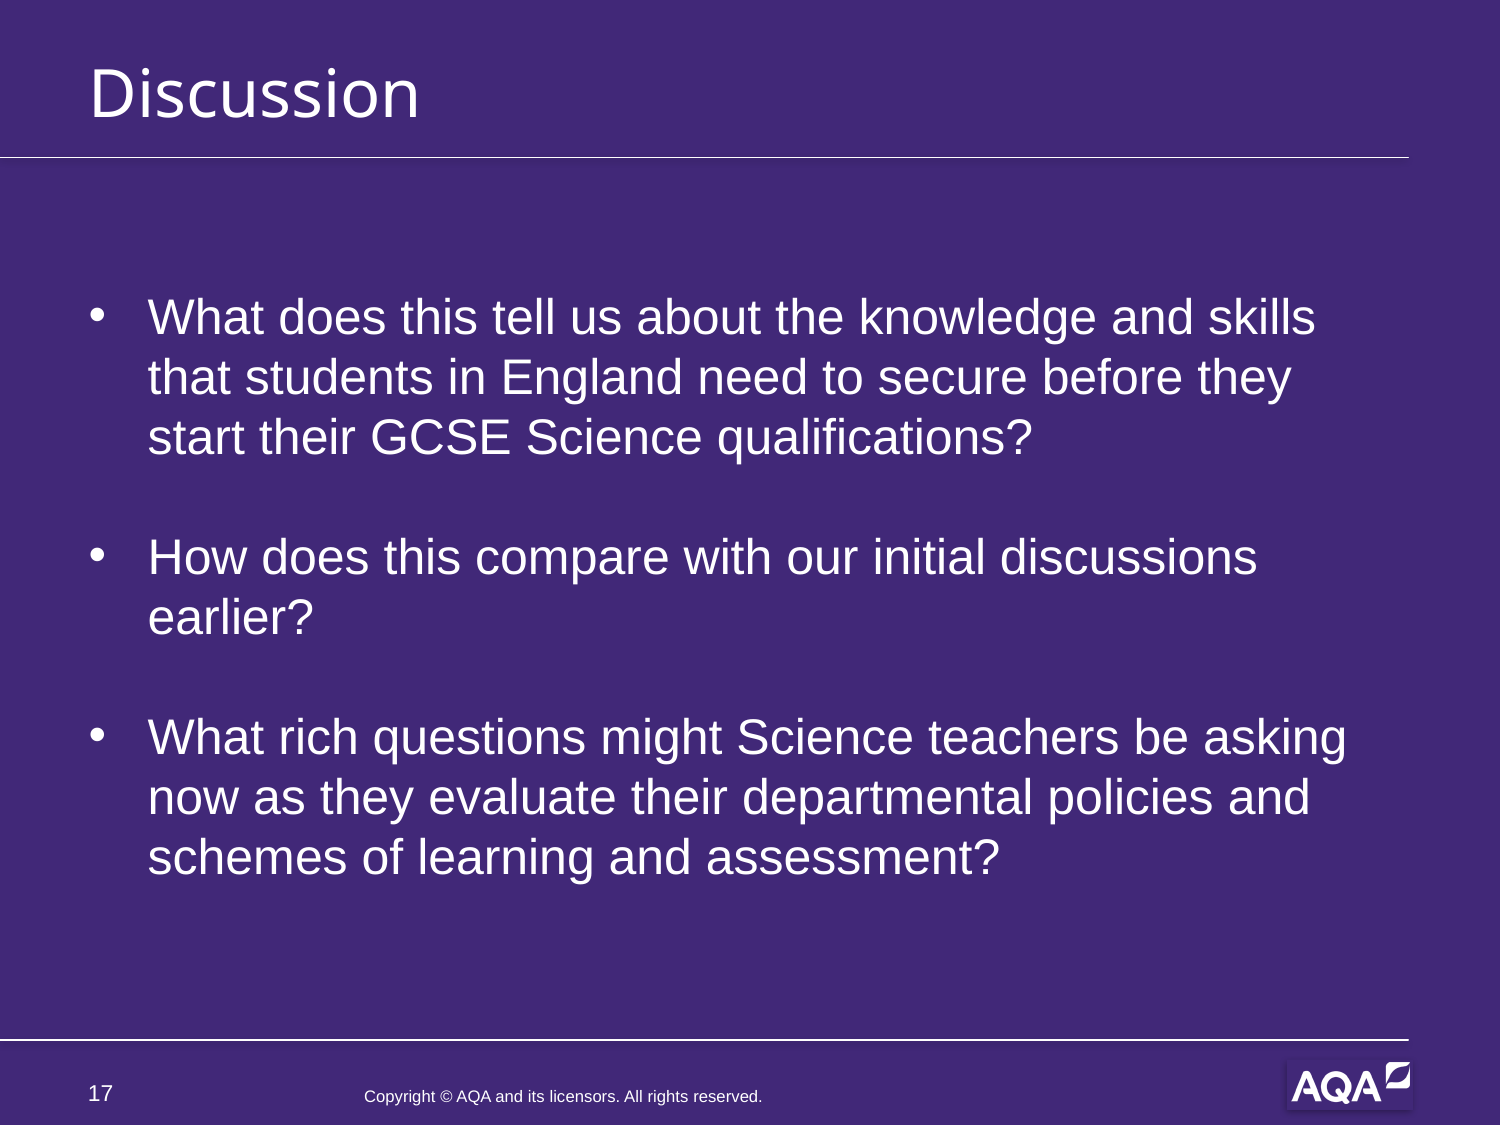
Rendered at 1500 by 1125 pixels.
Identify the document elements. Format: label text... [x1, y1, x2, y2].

picture [1291, 1062, 1410, 1104]
title Discussion [88, 72, 1409, 144]
list What does this tell us about the knowledge and skills that students in England need to secure before they start their GCSE Science qualifications? How does this compare with our initial discussions earlier? What rich questions might Science teachers be asking now as they evaluate their departmental policies and schemes of learning and assessment? [88, 284, 1409, 1007]
slide_number 17 [72, 1062, 188, 1123]
footer Copyright © AQA and its licensors. All rights reserved. [324, 1084, 764, 1124]
